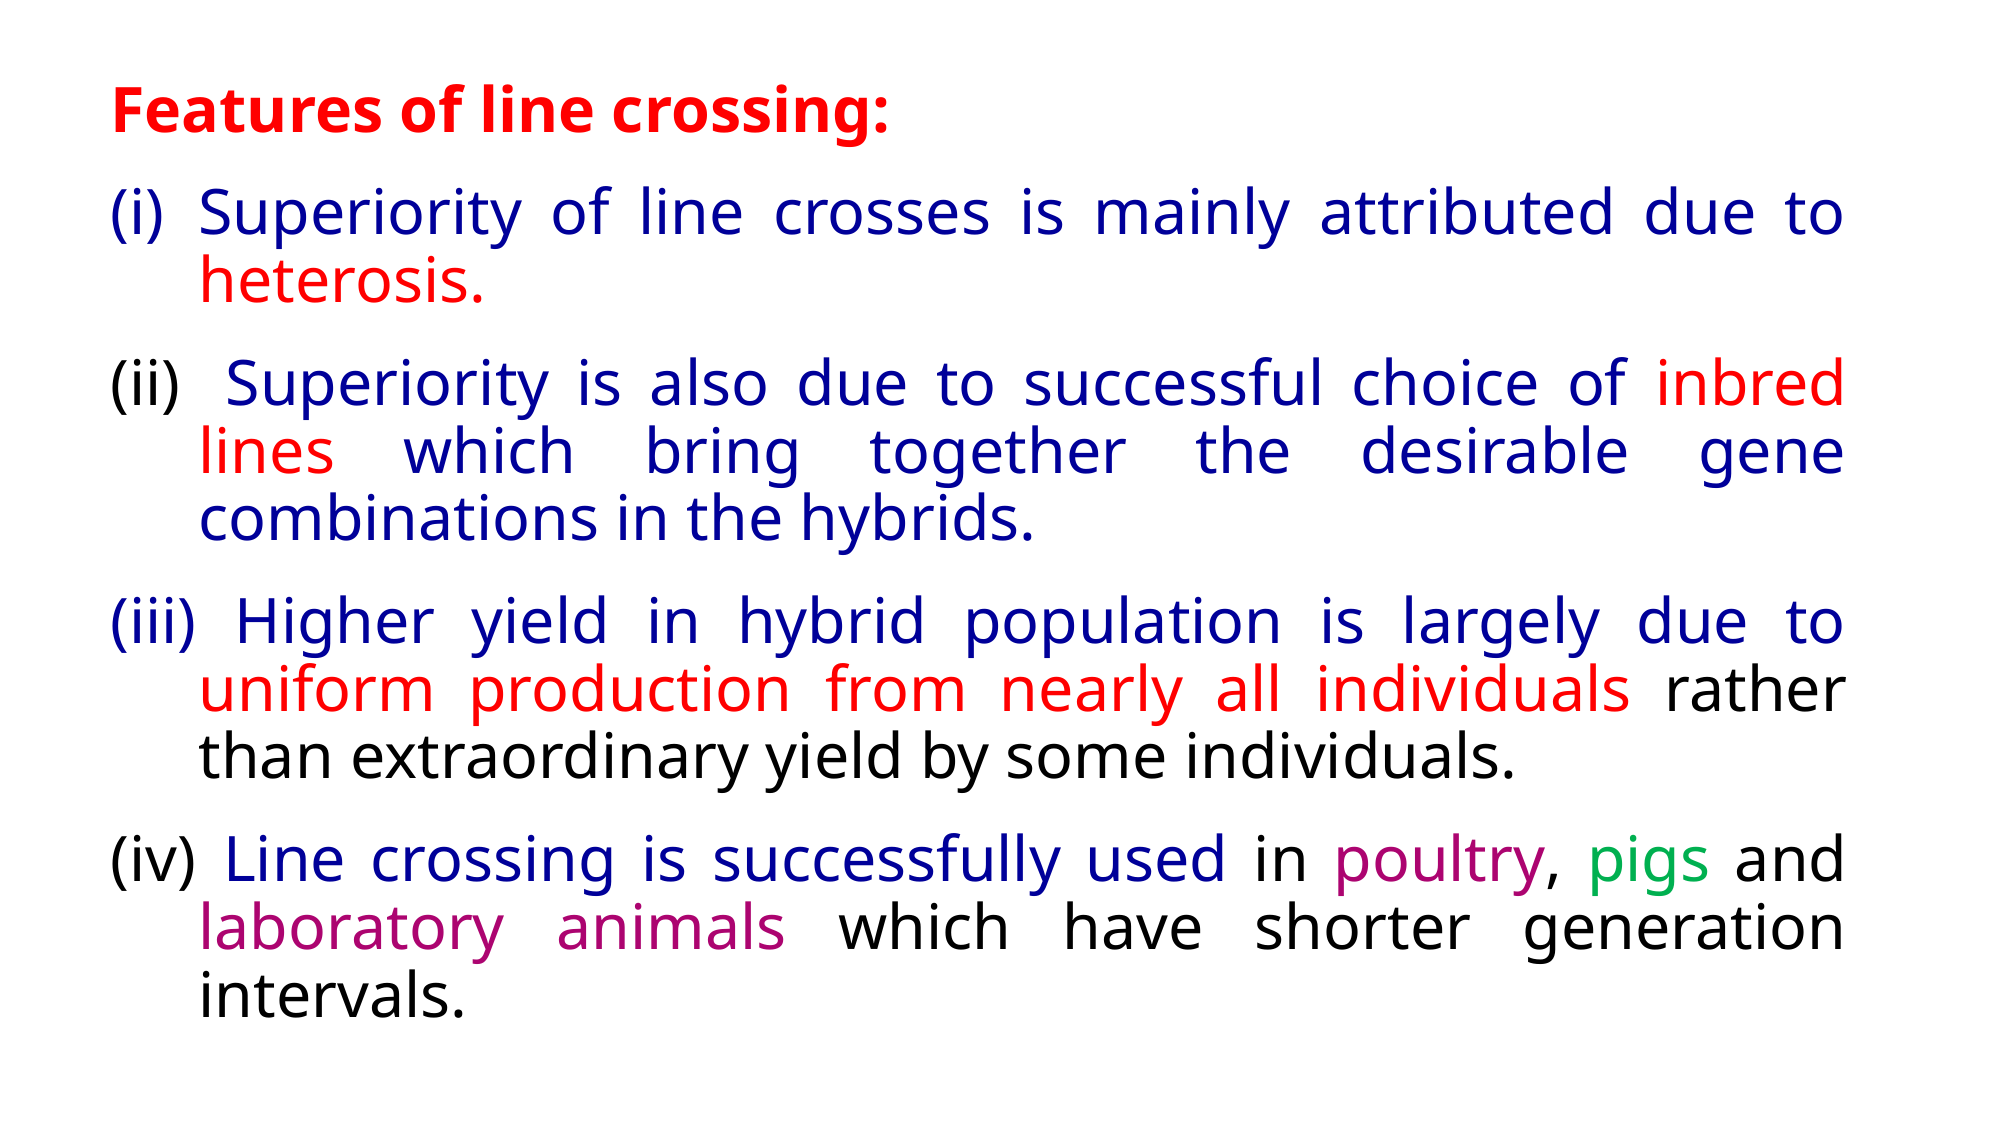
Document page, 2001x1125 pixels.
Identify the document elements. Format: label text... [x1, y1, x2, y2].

list Features of line crossing: Superiority of line crosses is mainly attributed due to heterosis. Superiority is also due to successful choice of inbred lines which bring together the desirable gene combinations in the hybrids. Higher yield in hybrid population is largely due to uniform production from nearly all individuals rather than extraordinary yield by some individuals. Line crossing is successfully used in poultry, pigs and laboratory animals which have shorter generation intervals. [95, 70, 1863, 1043]
